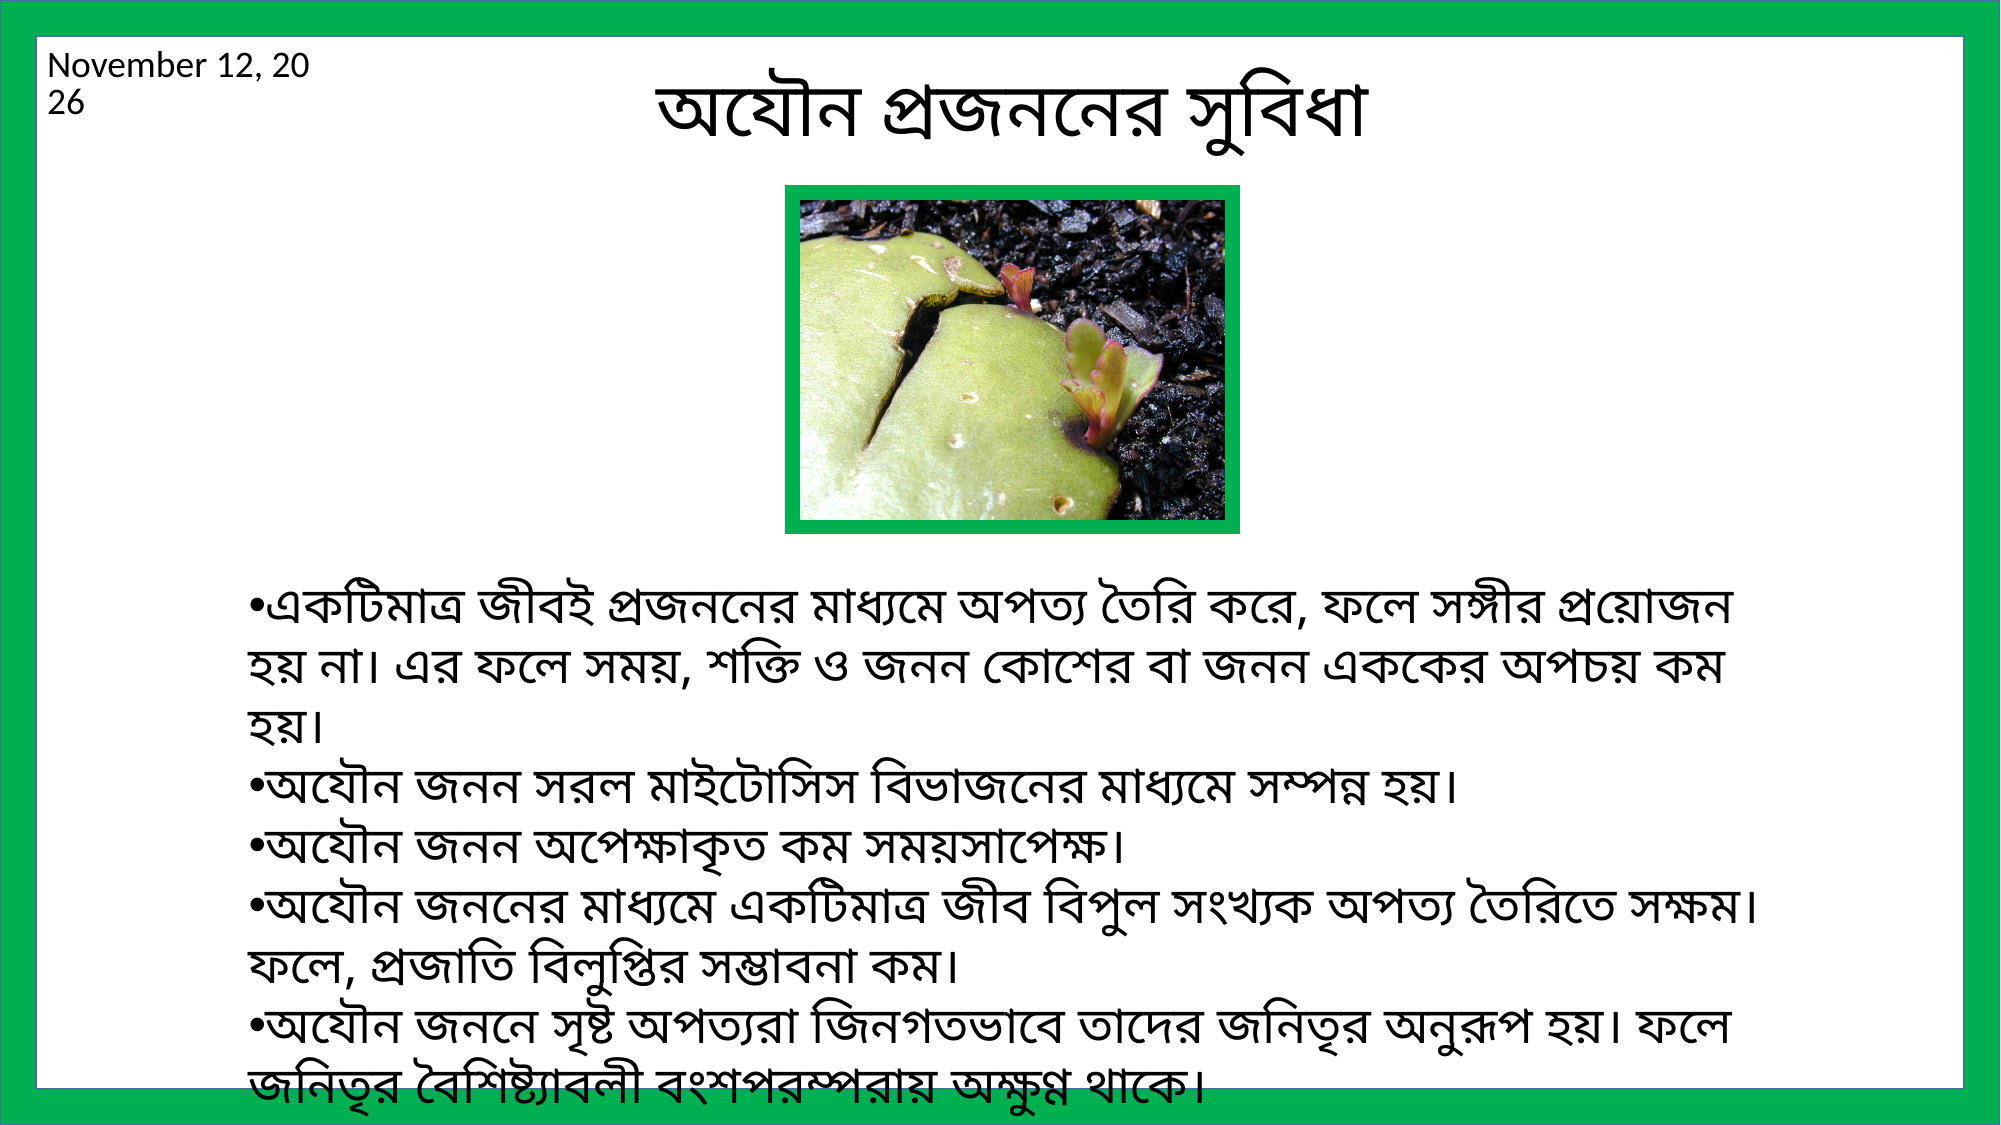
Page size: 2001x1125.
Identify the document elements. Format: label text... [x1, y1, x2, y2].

text_box অযৌন প্রজননের সুবিধা [641, 53, 1384, 159]
text_box একটিমাত্র জীবই প্রজননের মাধ্যমে অপত্য তৈরি করে, ফলে সঙ্গীর প্রয়োজন হয় না। এর ফলে সময়, শক্তি ও জনন কোশের বা জনন এককের অপচয় কম হয়। অযৌন জনন সরল মাইটোসিস বিভাজনের মাধ্যমে সম্পন্ন হয়। অযৌন জনন অপেক্ষাকৃত কম সময়সাপেক্ষ। অযৌন জননের মাধ্যমে একটিমাত্র জীব বিপুল সংখ্যক অপত্য তৈরিতে সক্ষম। ফলে, প্রজাতি বিলুপ্তির সম্ভাবনা কম। অযৌন জননে সৃষ্ট অপত্যরা জিনগতভাবে তাদের জনিতৃর অনুরূপ হয়। ফলে জনিতৃর বৈশিষ্ট্যাবলী বংশপরম্পরায় অক্ষুণ্ণ থাকে। [233, 566, 1792, 1122]
picture [799, 199, 1226, 520]
